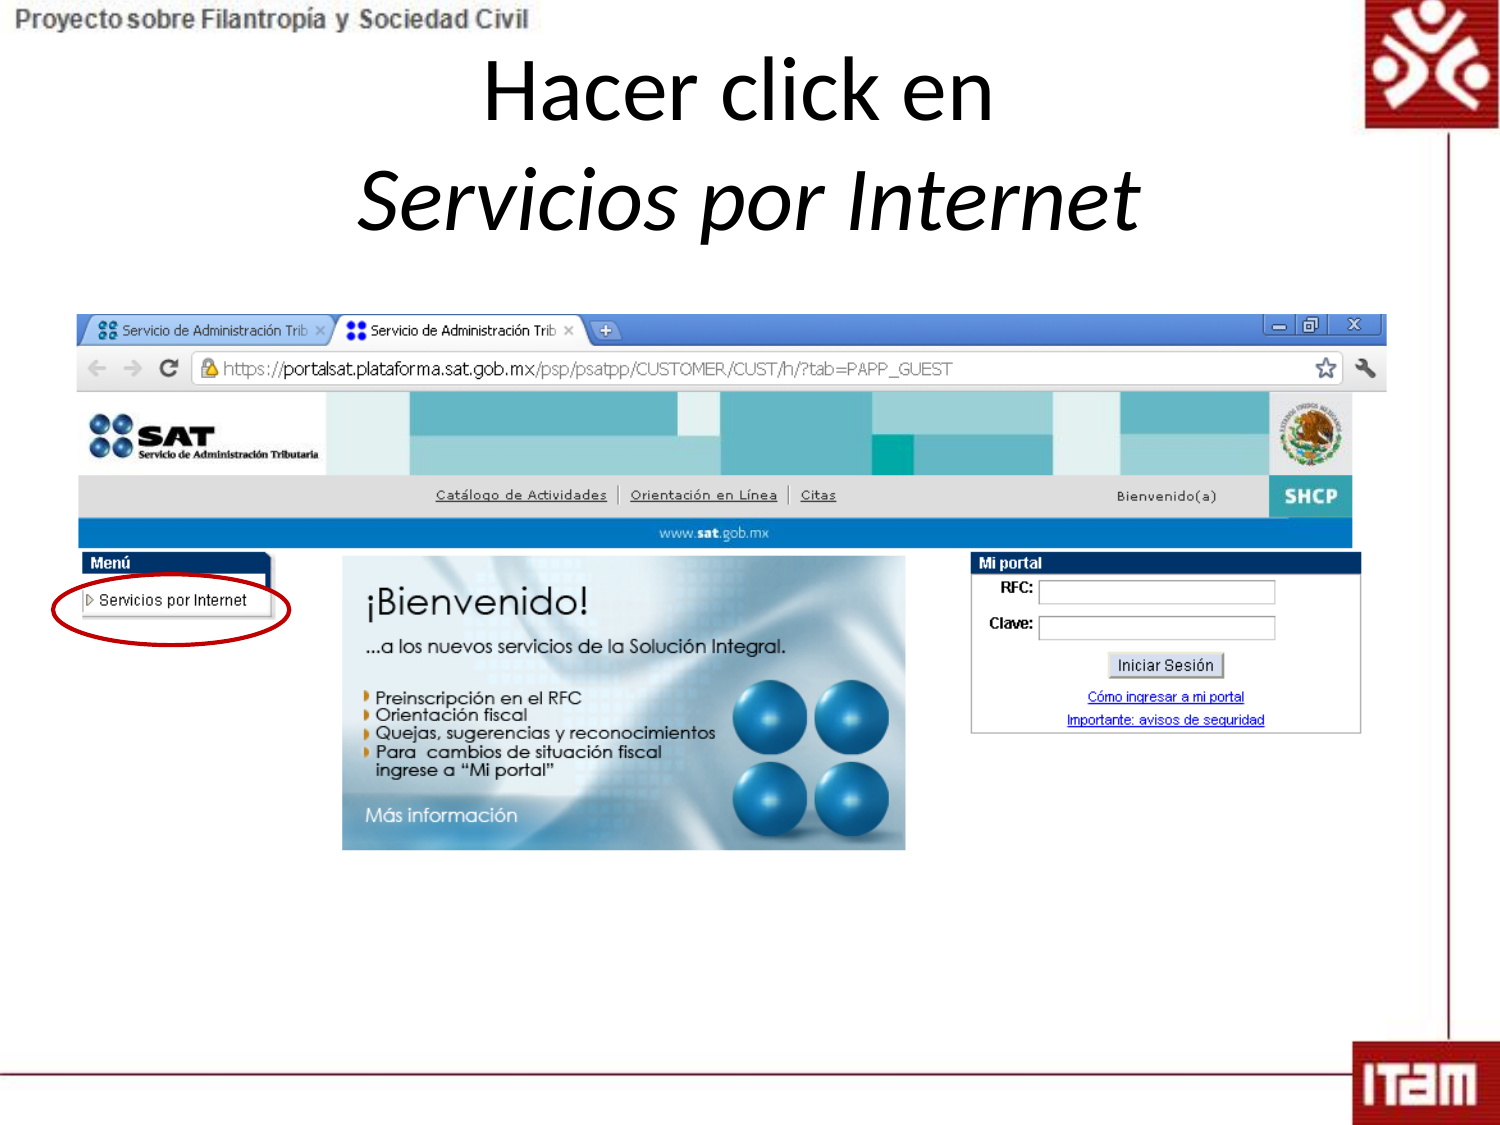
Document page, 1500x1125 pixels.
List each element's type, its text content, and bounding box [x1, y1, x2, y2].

picture [0, 0, 1500, 1125]
title Hacer click en Servicios por Internet [74, 44, 1426, 233]
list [76, 314, 1387, 1040]
text_box [50, 588, 71, 631]
